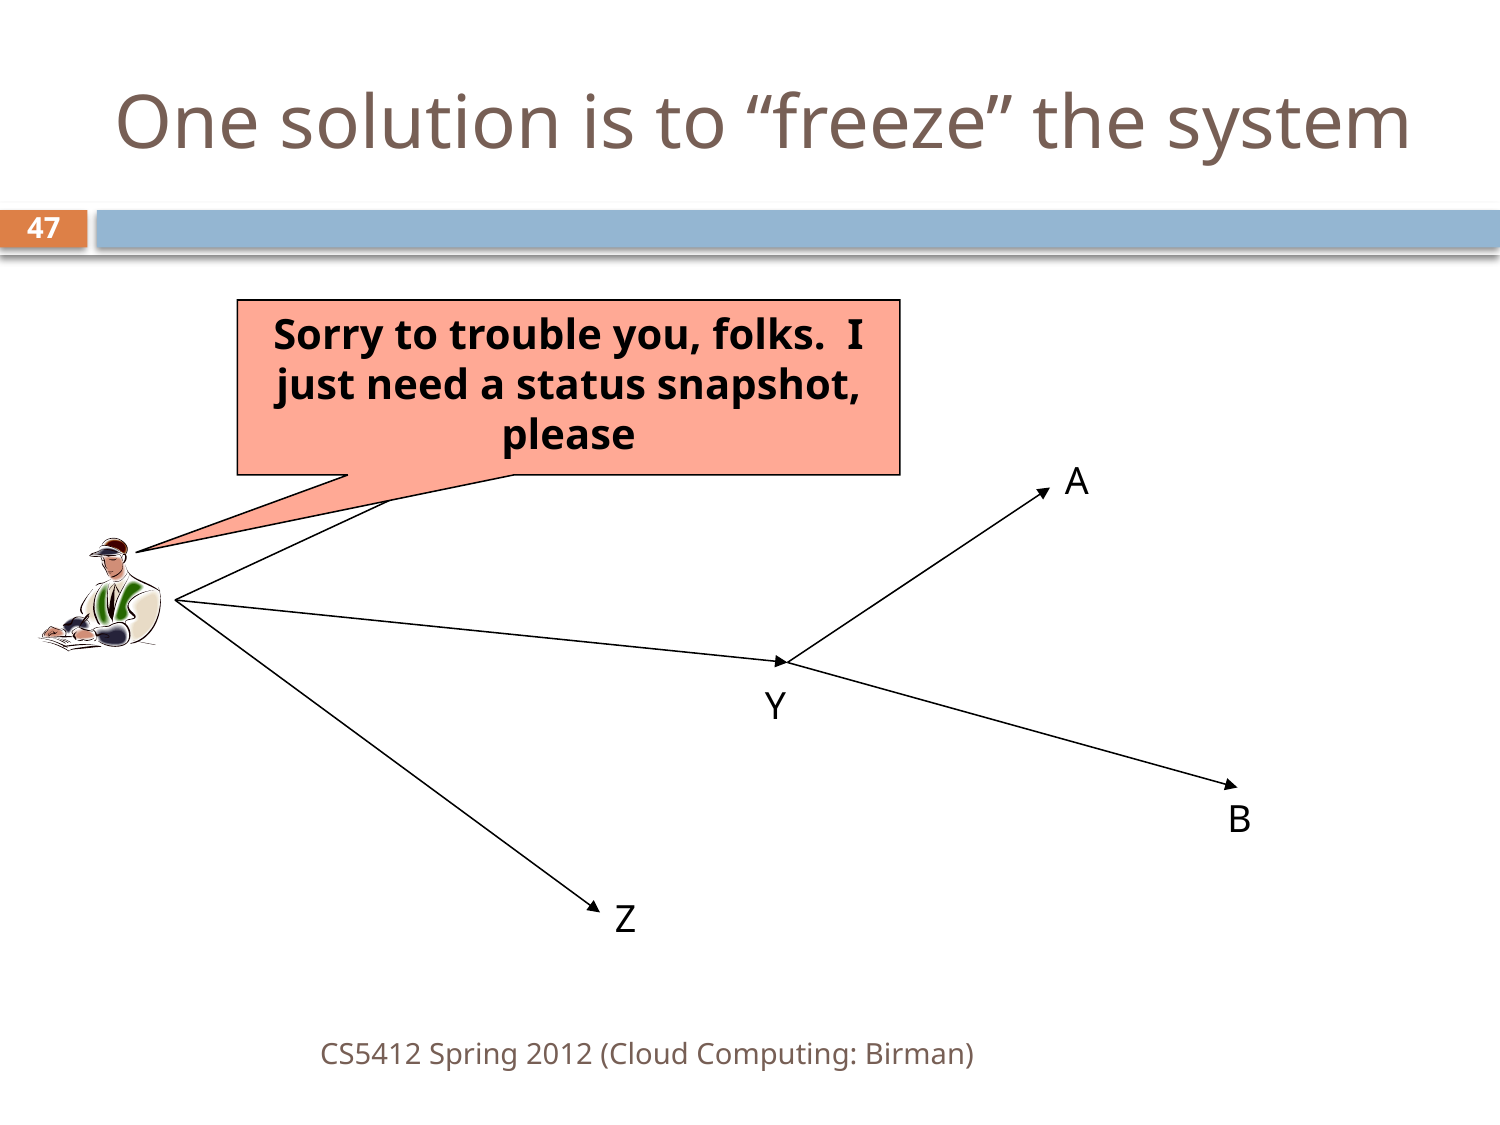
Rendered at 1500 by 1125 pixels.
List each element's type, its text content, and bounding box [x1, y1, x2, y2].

text_box [787, 662, 1237, 787]
footer CS5412 Spring 2012 (Cloud Computing: Birman) [99, 1024, 990, 1085]
text_box Y [749, 674, 813, 735]
slide_number 47 [0, 208, 88, 249]
text_box [176, 599, 787, 668]
picture [37, 537, 163, 652]
text_box Z [599, 887, 663, 948]
text_box [174, 599, 599, 913]
text_box [788, 487, 1049, 662]
title One solution is to “freeze” the system [99, 37, 1438, 200]
text_box Sorry to trouble you, folks. I just need a status snapshot, please [165, 299, 900, 547]
text_box A [1049, 449, 1113, 510]
text_box B [1212, 787, 1275, 848]
